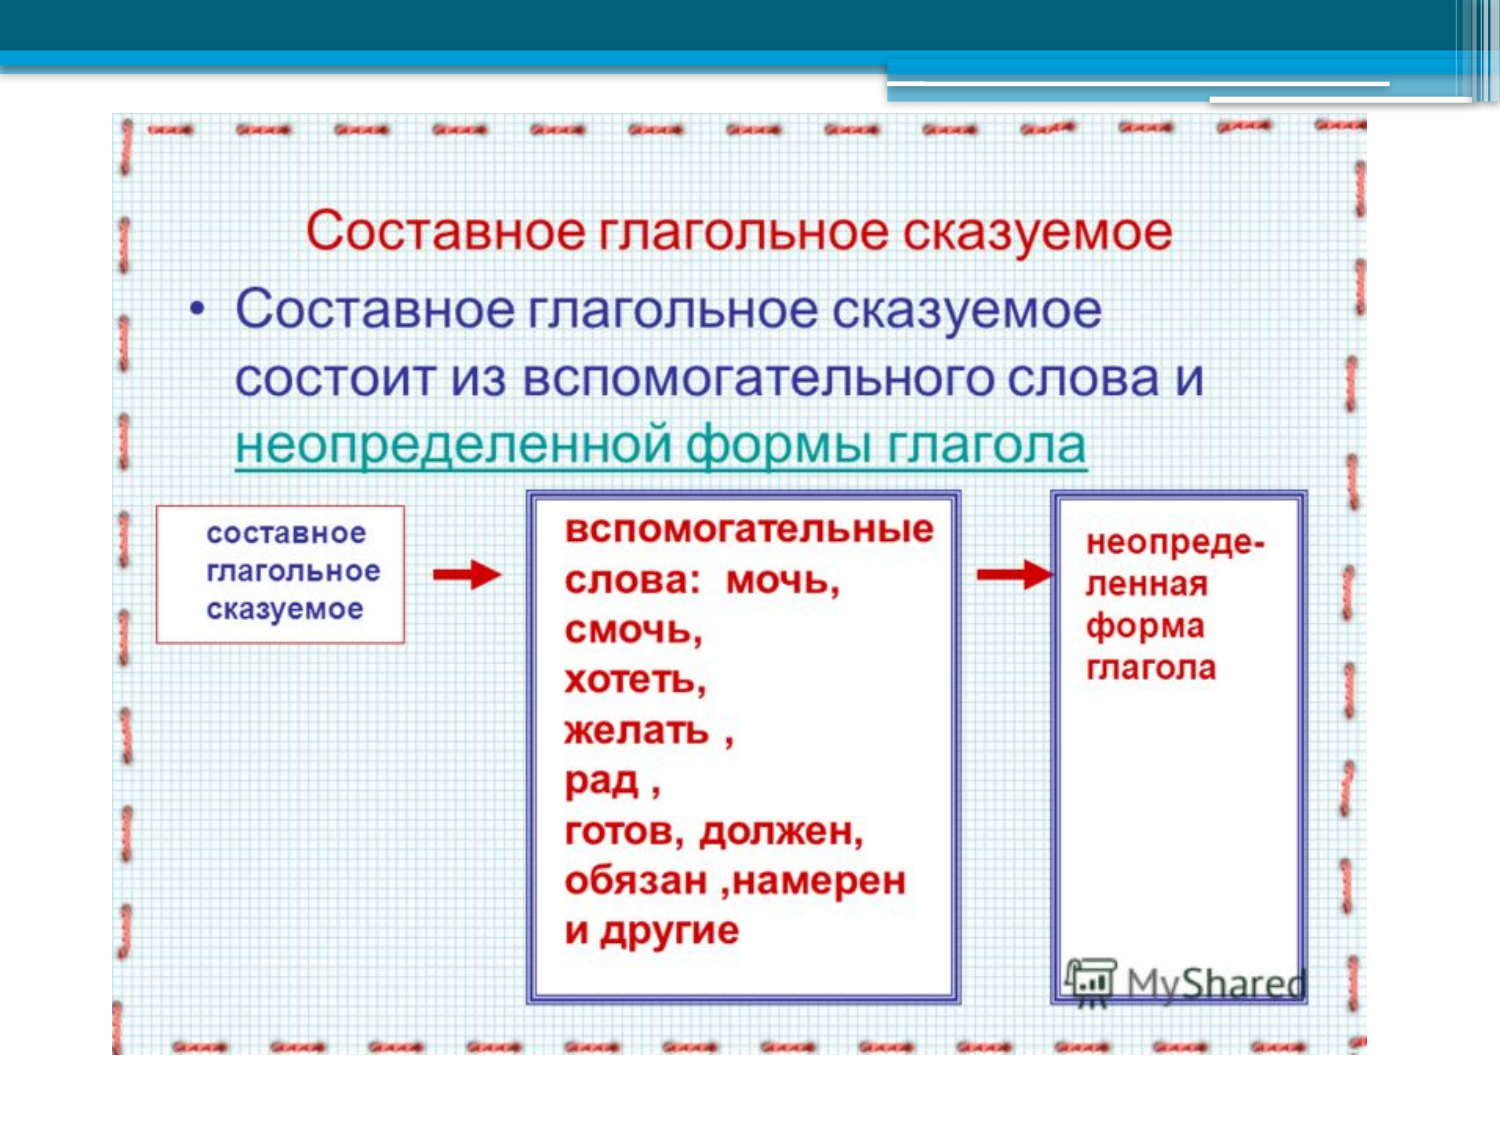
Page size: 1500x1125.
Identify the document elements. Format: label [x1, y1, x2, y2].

list [111, 113, 1368, 1055]
